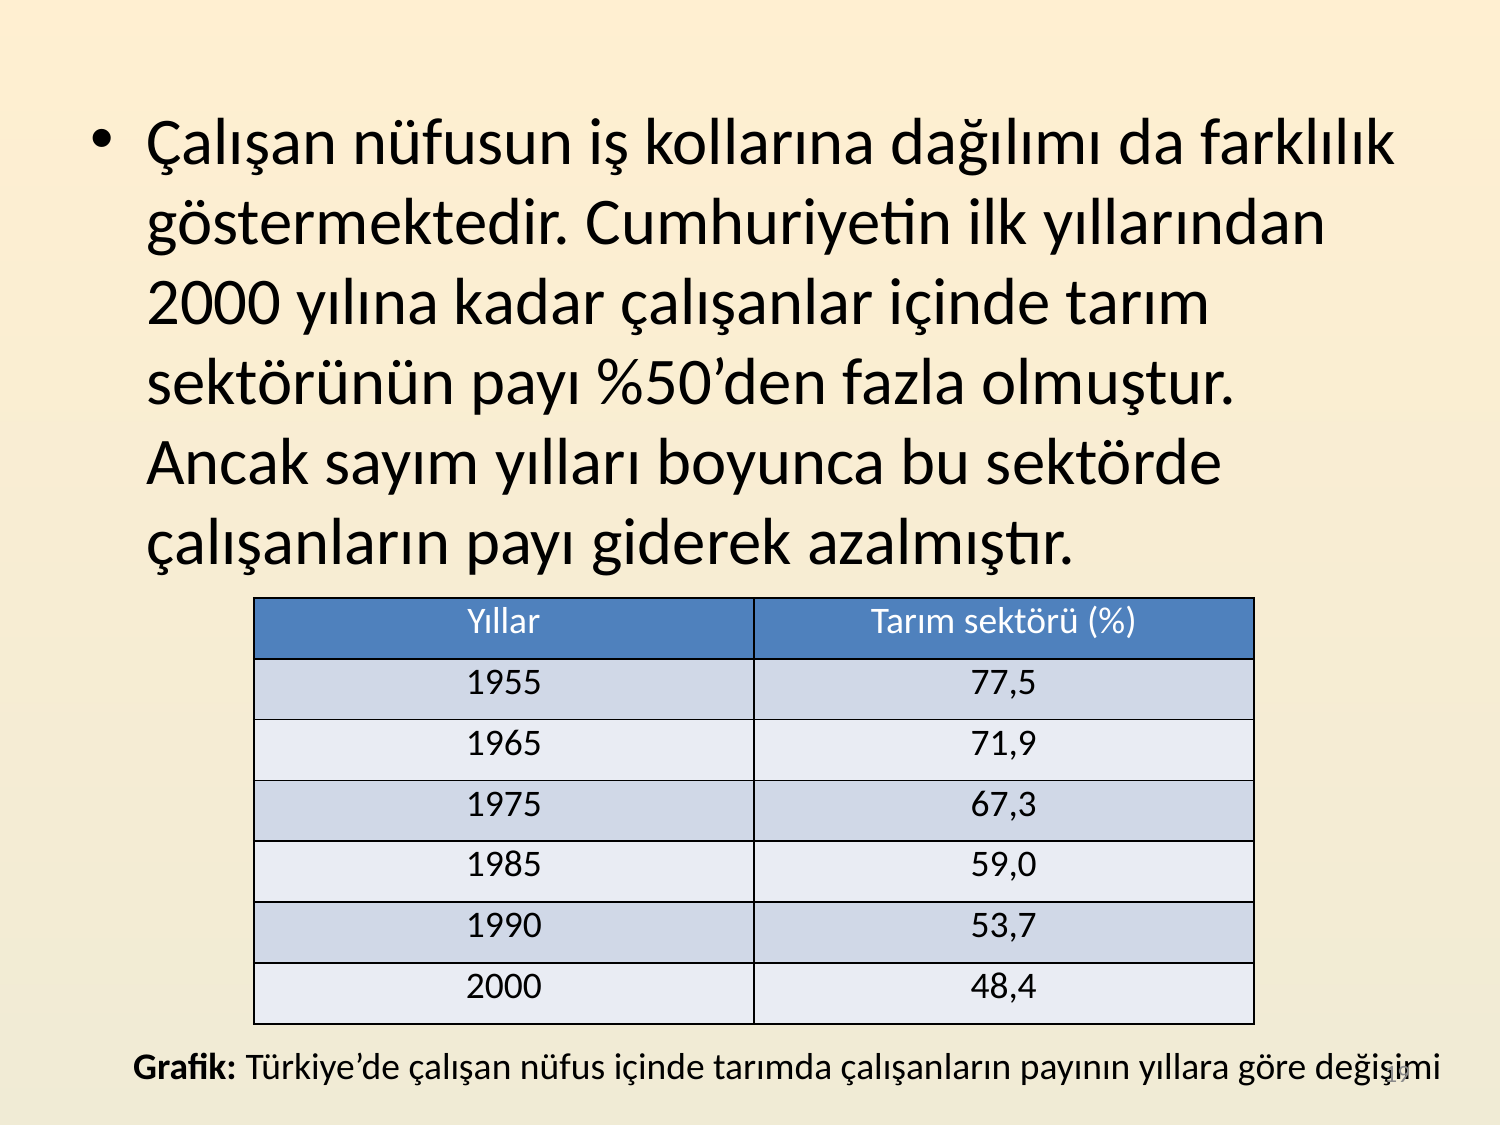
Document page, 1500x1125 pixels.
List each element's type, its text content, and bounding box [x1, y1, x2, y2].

table_cell 71,9 [755, 720, 1253, 780]
table_cell 1965 [255, 720, 753, 780]
table_cell 1990 [255, 903, 753, 962]
table_cell 77,5 [755, 660, 1253, 719]
table_cell 59,0 [755, 842, 1253, 901]
table_cell 53,7 [755, 903, 1253, 962]
table_cell 1975 [255, 781, 753, 840]
slide_number 19 [1074, 1042, 1425, 1103]
list Çalışan nüfusun iş kollarına dağılımı da farklılık göstermektedir. Cumhuriyetin ilk yıllarından 2000 yılına kadar çalışanlar içinde tarım sektörünün payı %50’den fazla olmuştur. Ancak sayım yılları boyunca bu sektörde çalışanların payı giderek azalmıştır. [75, 90, 1425, 1035]
table_header Yıllar [255, 599, 753, 658]
text_box Grafik: Türkiye’de çalışan nüfus içinde tarımda çalışanların payının yıllara göre değişimi [118, 1034, 1458, 1095]
table_cell 48,4 [755, 964, 1253, 1023]
table_cell 67,3 [755, 781, 1253, 840]
table_header Tarım sektörü (%) [755, 599, 1253, 658]
table_cell 1985 [255, 842, 753, 901]
table_cell 2000 [255, 964, 753, 1023]
table_cell 1955 [255, 660, 753, 719]
